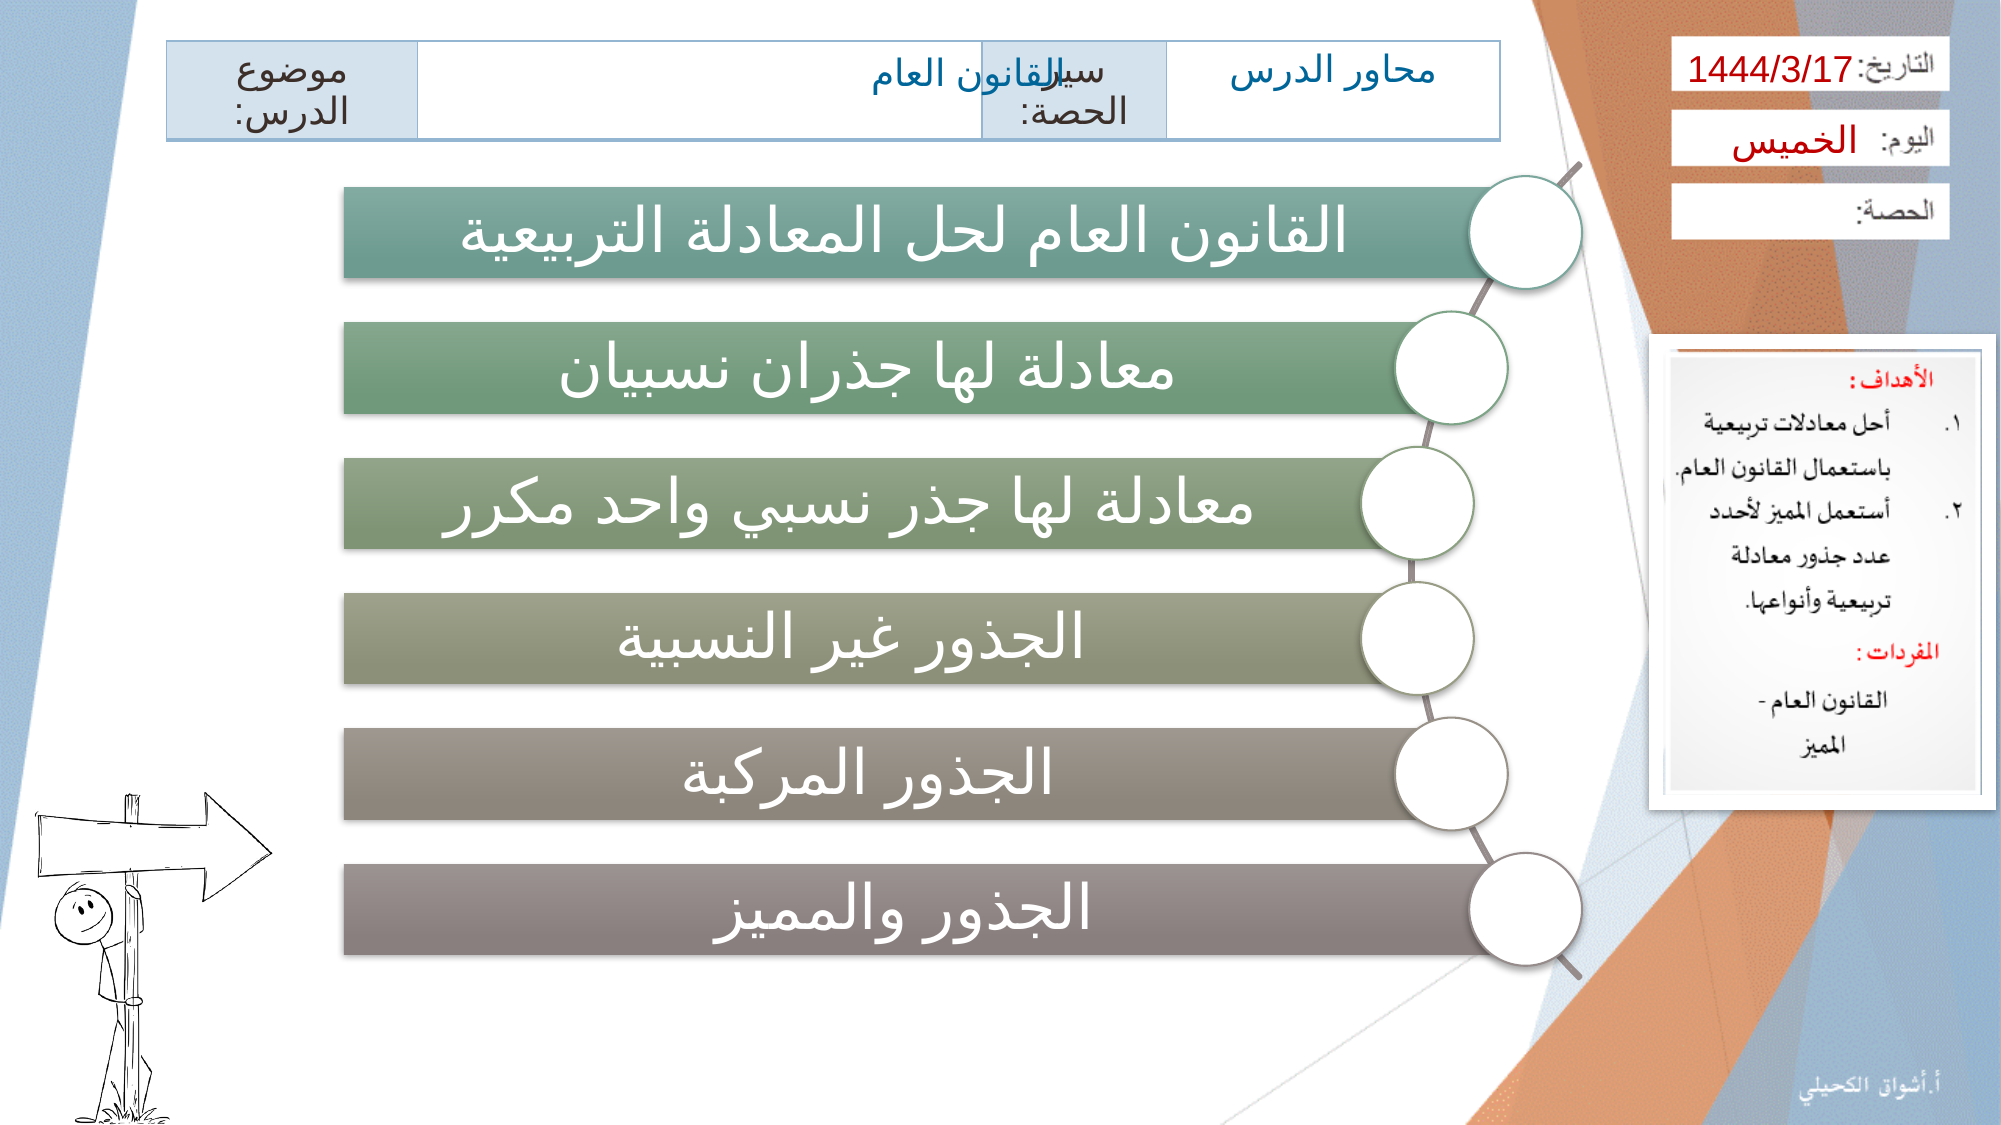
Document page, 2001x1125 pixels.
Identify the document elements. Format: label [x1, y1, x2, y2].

text_box [331, 141, 1595, 1001]
picture [0, 0, 2000, 1125]
